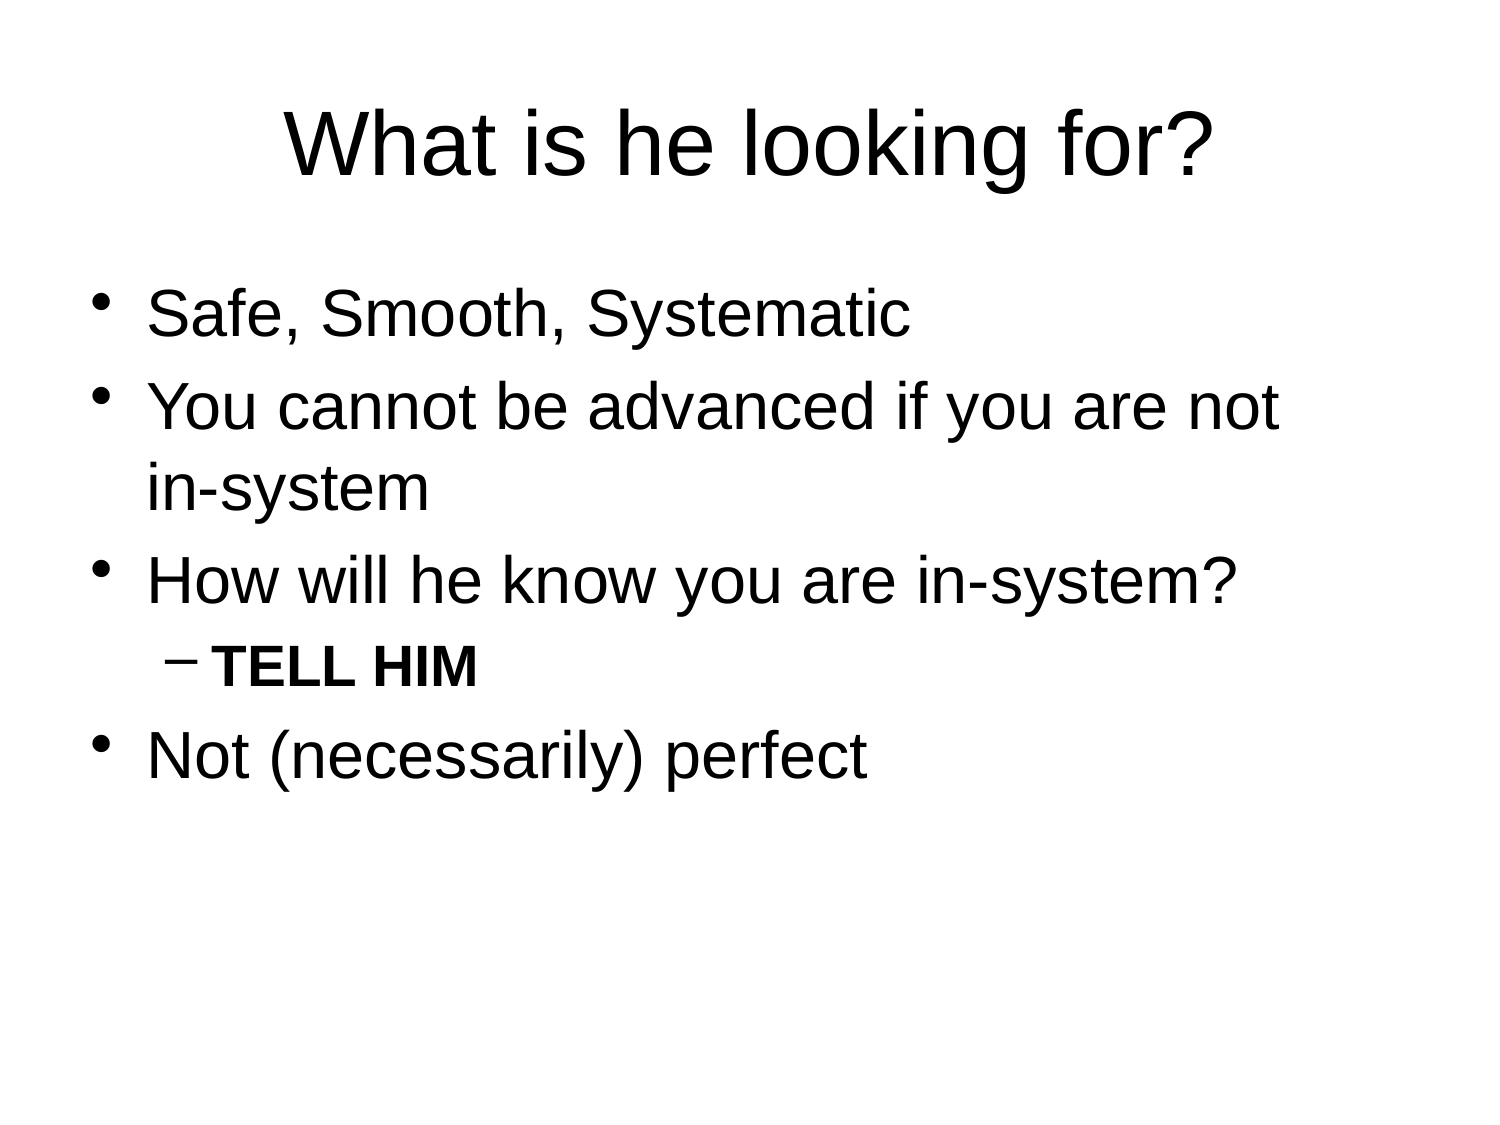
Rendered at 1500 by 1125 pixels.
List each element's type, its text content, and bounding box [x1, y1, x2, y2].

title What is he looking for? [74, 44, 1426, 233]
list Safe, Smooth, Systematic You cannot be advanced if you are not in-system How will he know you are in-system? TELL HIM Not (necessarily) perfect [74, 262, 1388, 1006]
